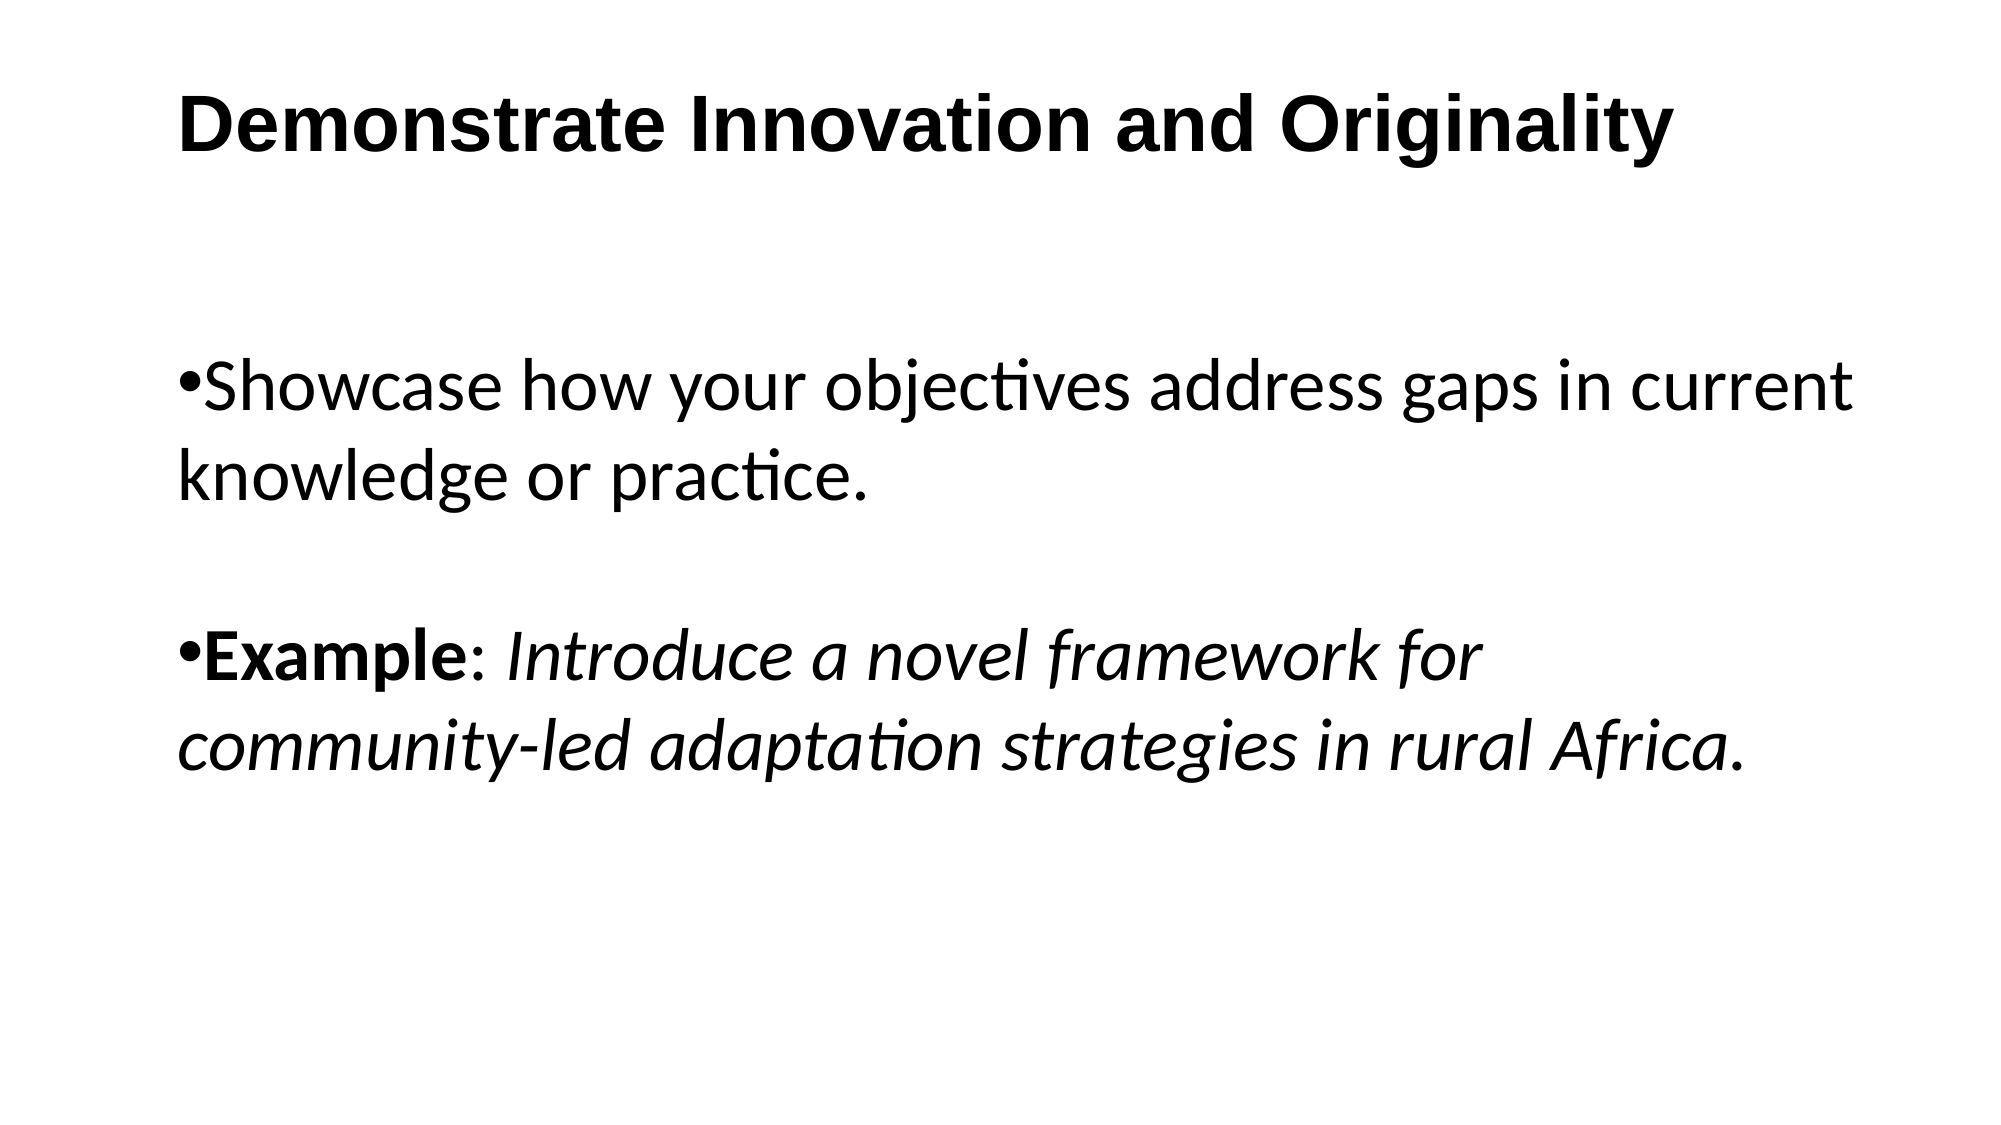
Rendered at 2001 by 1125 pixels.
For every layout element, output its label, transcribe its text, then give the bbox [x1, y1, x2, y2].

text_box Showcase how your objectives address gaps in current knowledge or practice. Example: Introduce a novel framework for community-led adaptation strategies in rural Africa. [162, 327, 1873, 793]
title Demonstrate Innovation and Originality [162, 74, 1925, 272]
